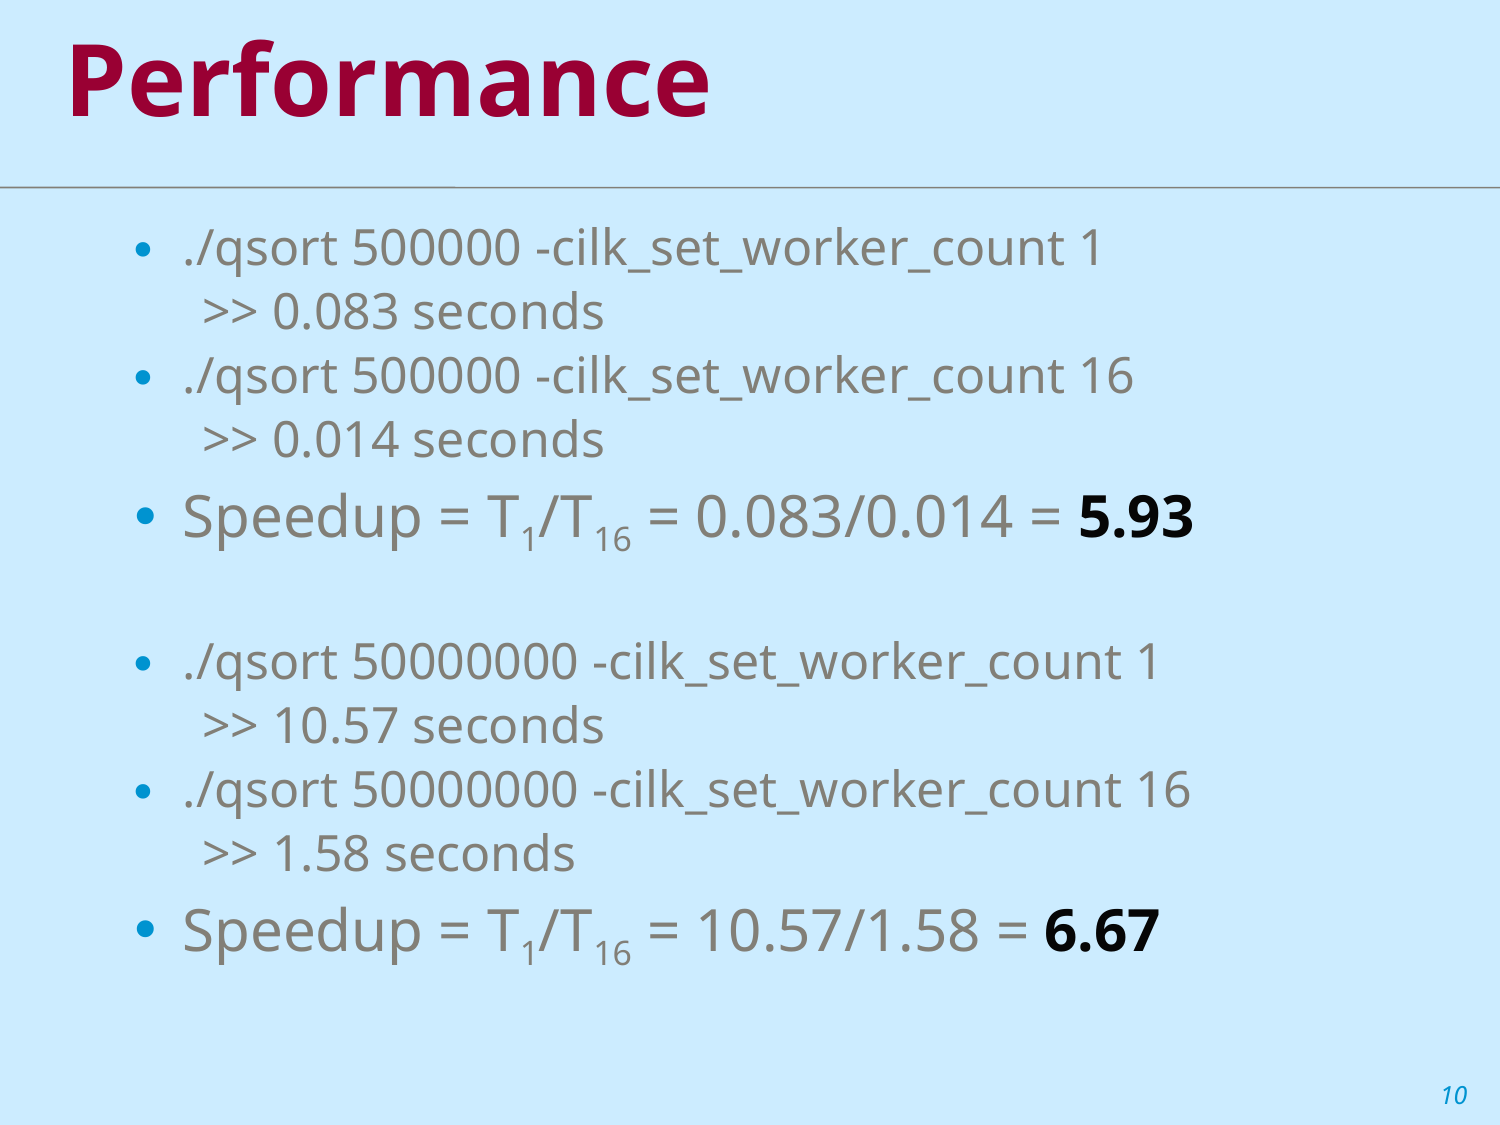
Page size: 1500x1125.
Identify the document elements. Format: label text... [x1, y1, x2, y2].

list ./qsort 500000 -cilk_set_worker_count 1 >> 0.083 seconds ./qsort 500000 -cilk_set_worker_count 16 >> 0.014 seconds Speedup = T1/T16 = 0.083/0.014 = 5.93 ./qsort 50000000 -cilk_set_worker_count 1 >> 10.57 seconds ./qsort 50000000 -cilk_set_worker_count 16 >> 1.58 seconds Speedup = T1/T16 = 10.57/1.58 = 6.67 [112, 214, 1387, 1038]
title Performance [49, 10, 1500, 161]
